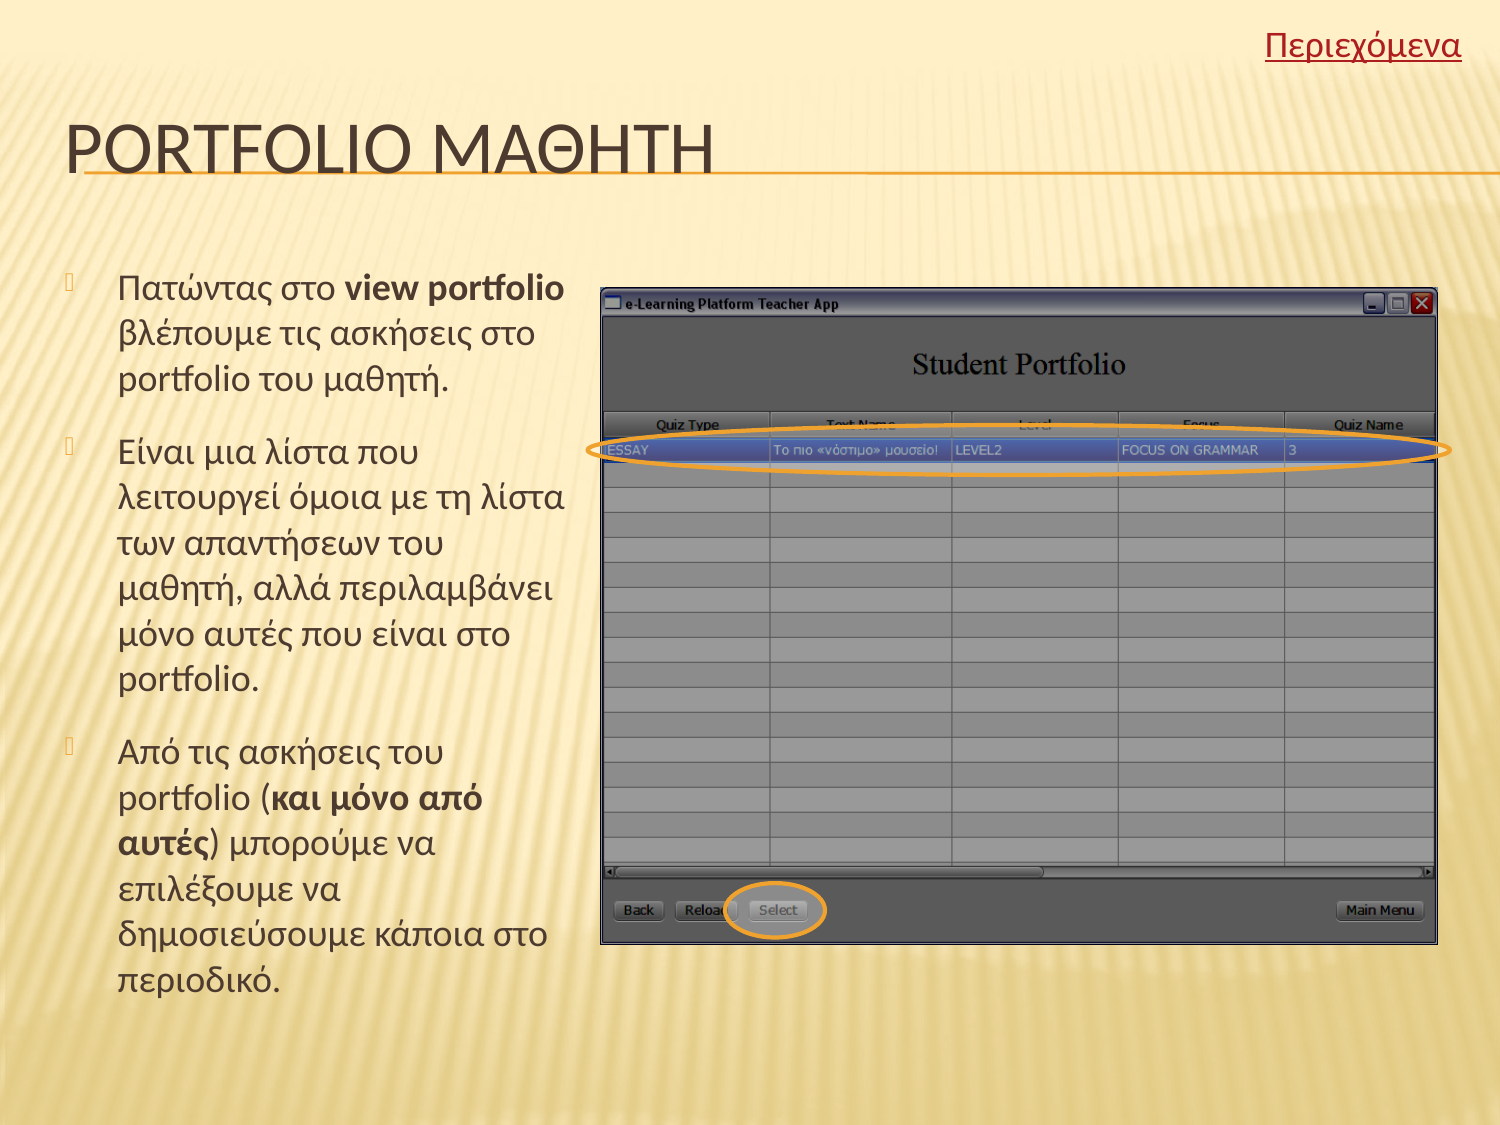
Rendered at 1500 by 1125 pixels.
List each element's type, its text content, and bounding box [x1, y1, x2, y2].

picture [599, 287, 1438, 945]
title Portfolio μαθητη [50, 75, 1475, 213]
text_box [1447, 444, 1452, 456]
list Πατώντας στο view portfolio βλέπουμε τις ασκήσεις στο portfolio του μαθητή. Είναι μια λίστα που λειτουργεί όμοια με τη λίστα των απαντήσεων του μαθητή, αλλά περιλαμβάνει μόνο αυτές που είναι στο portfolio. Από τις ασκήσεις του portfolio (και μόνο από αυτές) μπορούμε να επιλέξουμε να δημοσιεύσουμε κάποια στο περιοδικό. [50, 254, 588, 1013]
text_box Περιεχόμενα [1250, 12, 1500, 73]
text_box [585, 445, 589, 455]
